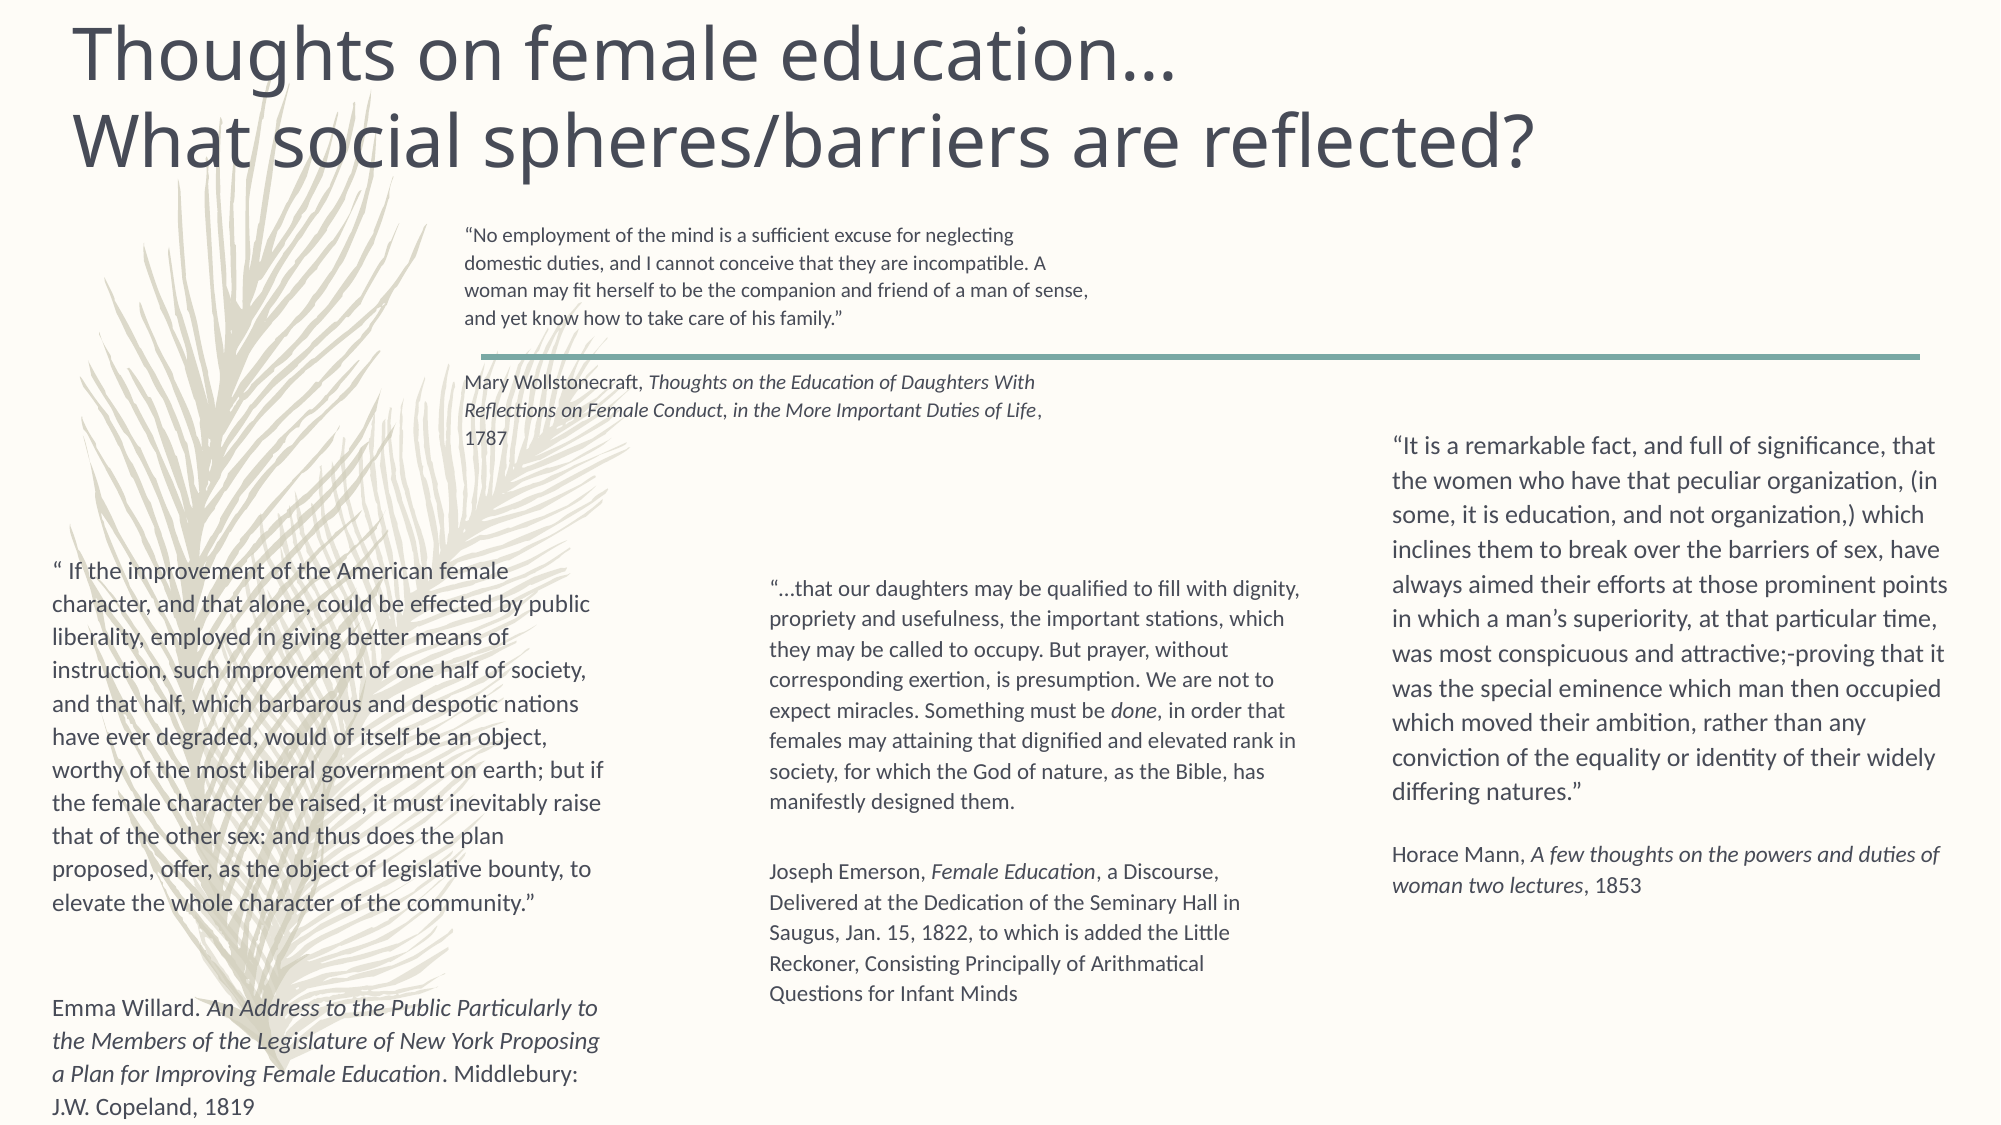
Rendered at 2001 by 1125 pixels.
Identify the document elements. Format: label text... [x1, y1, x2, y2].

title Thoughts on female education… What social spheres/barriers are reflected? [57, 4, 1896, 261]
list “…that our daughters may be qualified to fill with dignity, propriety and usefulness, the important stations, which they may be called to occupy. But prayer, without corresponding exertion, is presumption. We are not to expect miracles. Something must be done, in order that females may attaining that dignified and elevated rank in society, for which the God of nature, as the Bible, has manifestly designed them. Joseph Emerson, Female Education, a Discourse, Delivered at the Dedication of the Seminary Hall in Saugus, Jan. 15, 1822, to which is added the Little Reckoner, Consisting Principally of Arithmatical Questions for Infant Minds [754, 562, 1318, 1055]
text_box “ If the improvement of the American female character, and that alone, could be effected by public liberality, employed in giving better means of instruction, such improvement of one half of society, and that half, which barbarous and despotic nations have ever degraded, would of itself be an object, worthy of the most liberal government on earth; but if the female character be raised, it must inevitably raise that of the other sex: and thus does the plan proposed, offer, as the object of legislative bounty, to elevate the whole character of the community.” Emma Willard. An Address to the Public Particularly to the Members of the Legislature of New York Proposing a Plan for Improving Female Education. Middlebury: J.W. Copeland, 1819 [37, 543, 623, 998]
text_box “It is a remarkable fact, and full of significance, that the women who have that peculiar organization, (in some, it is education, and not organization,) which inclines them to break over the barriers of sex, have always aimed their efforts at those prominent points in which a man’s superiority, at that particular time, was most conspicuous and attractive;-proving that it was the special eminence which man then occupied which moved their ambition, rather than any conviction of the equality or identity of their widely differing natures.” Horace Mann, A few thoughts on the powers and duties of woman two lectures, 1853 [1377, 417, 1983, 934]
list “No employment of the mind is a sufficient excuse for neglecting domestic duties, and I cannot conceive that they are incompatible. A woman may fit herself to be the companion and friend of a man of sense, and yet know how to take care of his family.” Mary Wollstonecraft, Thoughts on the Education of Daughters With Reflections on Female Conduct, in the More Important Duties of Life, 1787 [449, 211, 1105, 467]
